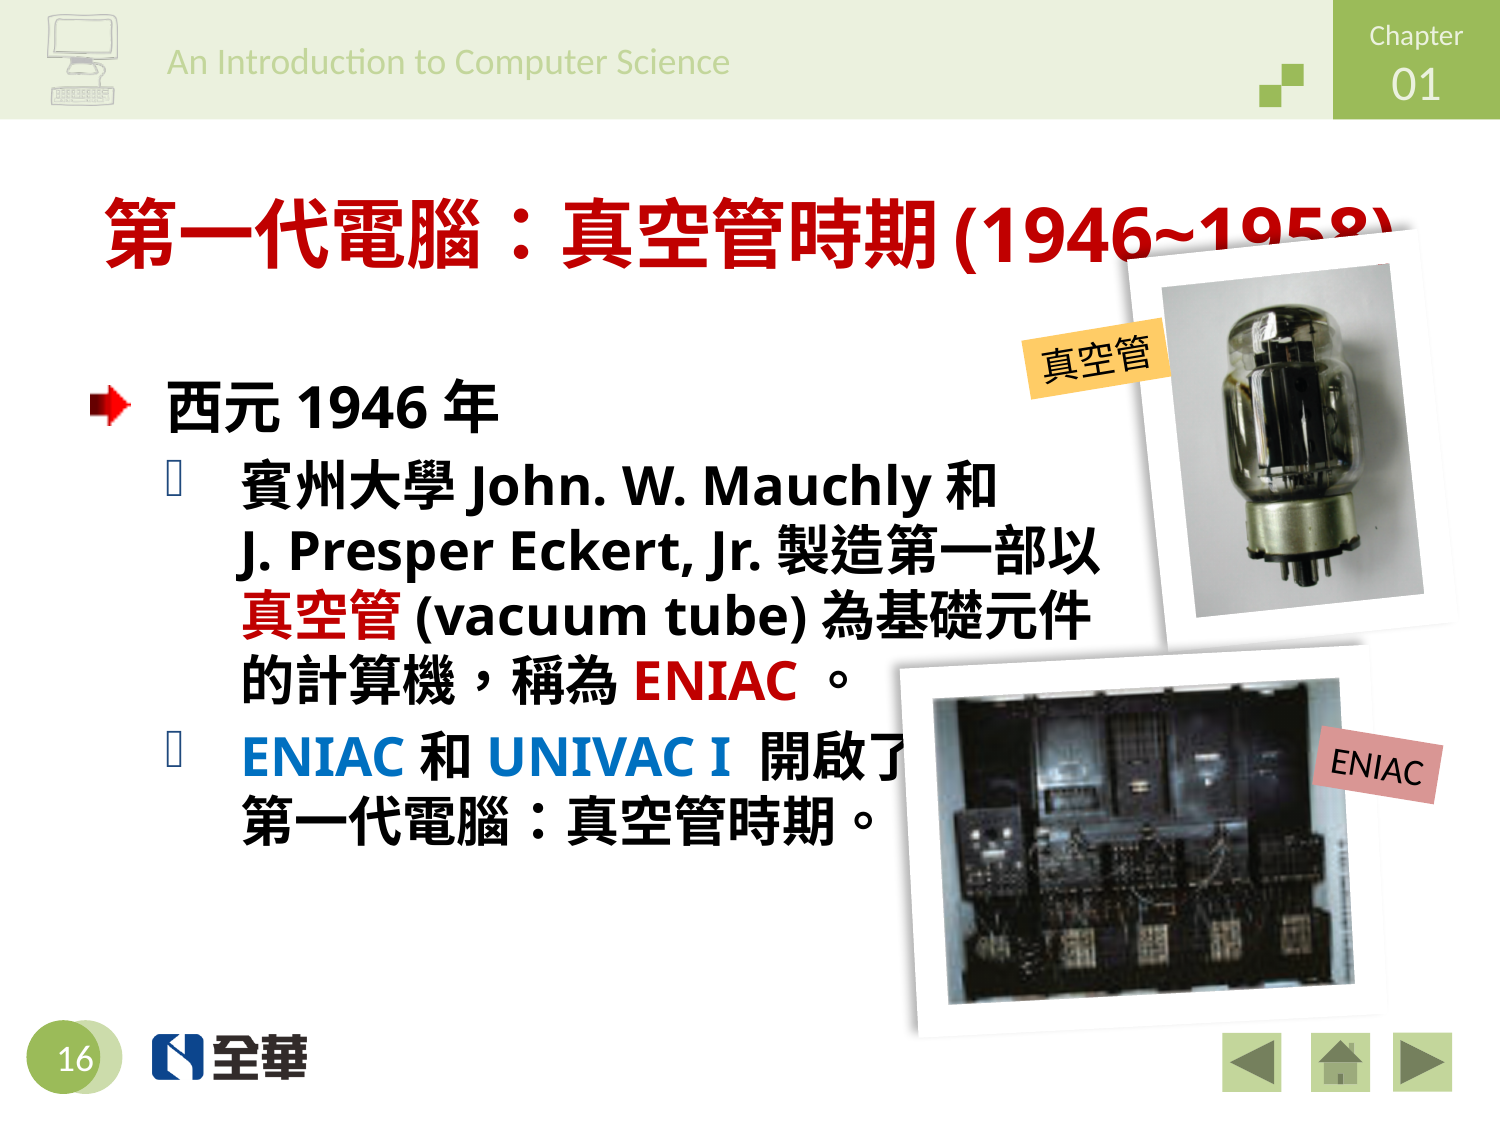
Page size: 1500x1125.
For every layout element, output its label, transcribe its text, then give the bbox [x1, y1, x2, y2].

picture [1162, 264, 1424, 617]
picture [934, 679, 1354, 1004]
picture [152, 1034, 307, 1080]
picture [90, 385, 131, 426]
list 西元1946年 賓州大學John. W. Mauchly和 J. Presper Eckert, Jr.製造第一部以真空管(vacuum tube)為基礎元件的計算機，稱為ENIAC。 ENIAC和UNIVAC I 開啟了 第一代電腦：真空管時期。 [75, 363, 1142, 1005]
text_box ENIAC [1352, 730, 1444, 805]
picture [47, 14, 118, 106]
text_box 真空管 [1021, 317, 1172, 400]
title 第一代電腦：真空管時期(1946~1958) [75, 138, 1425, 327]
